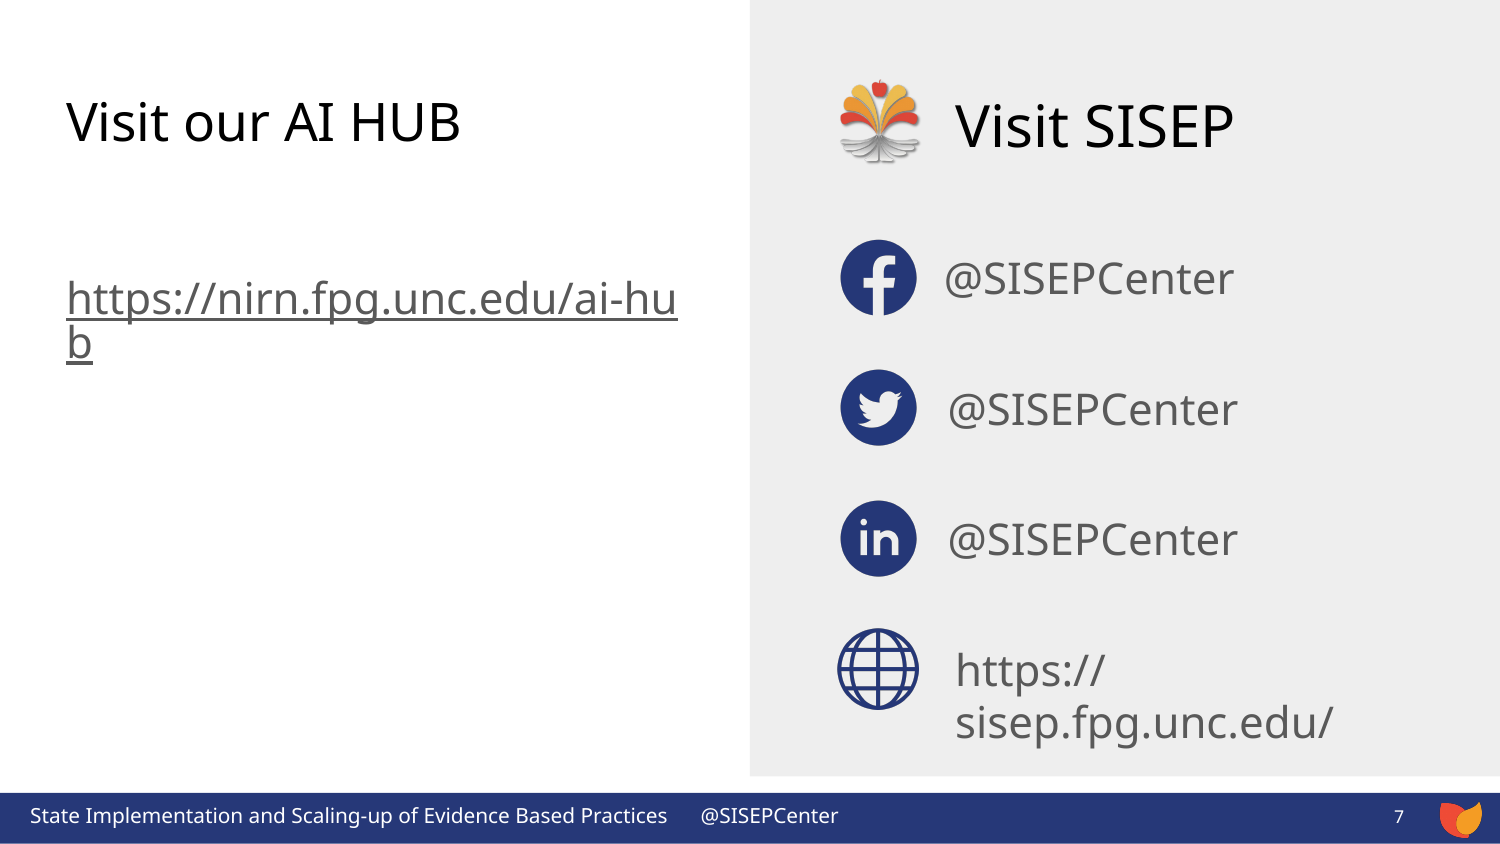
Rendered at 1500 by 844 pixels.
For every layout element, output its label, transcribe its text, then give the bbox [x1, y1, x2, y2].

picture [831, 230, 926, 325]
picture [831, 491, 926, 586]
picture [831, 360, 926, 455]
subtitle https://nirn.fpg.unc.edu/ai-hub [51, 255, 715, 459]
picture [1429, 792, 1490, 844]
slide_number 7 [1278, 803, 1420, 834]
picture [824, 65, 933, 175]
title Visit our AI HUB [51, 72, 741, 167]
picture [827, 618, 929, 720]
